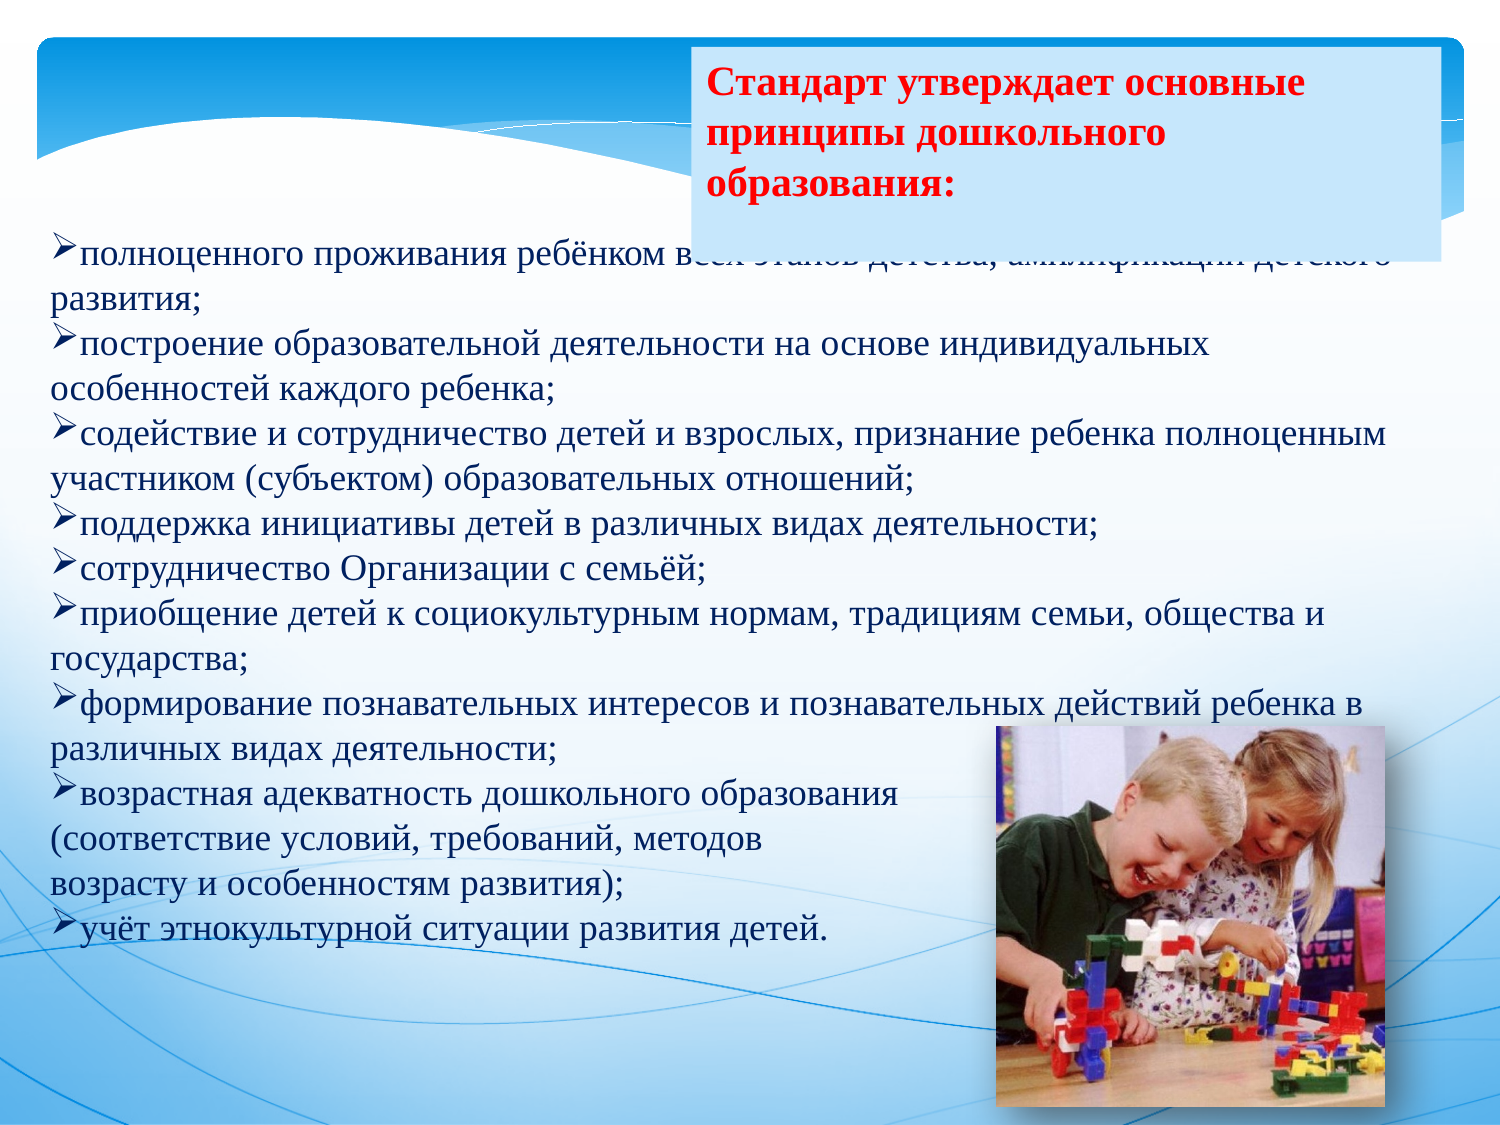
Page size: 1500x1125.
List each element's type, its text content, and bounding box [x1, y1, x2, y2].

picture [995, 726, 1385, 1108]
text_box полноценного проживания ребёнком всех этапов детства, амплификации детского развития; построение образовательной деятельности на основе индивидуальных особенностей каждого ребенка; содействие и сотрудничество детей и взрослых, признание ребенка полноценным участником (субъектом) образовательных отношений; поддержка инициативы детей в различных видах деятельности; сотрудничество Организации с семьёй; приобщение детей к социокультурным нормам, традициям семьи, общества и государства; формирование познавательных интересов и познавательных действий ребенка в различных видах деятельности; возрастная адекватность дошкольного образования (соответствие условий, требований, методов возрасту и особенностям развития); учёт этнокультурной ситуации развития детей. [35, 175, 1454, 1001]
text_box Стандарт утверждает основные принципы дошкольного образования: [691, 46, 1442, 262]
